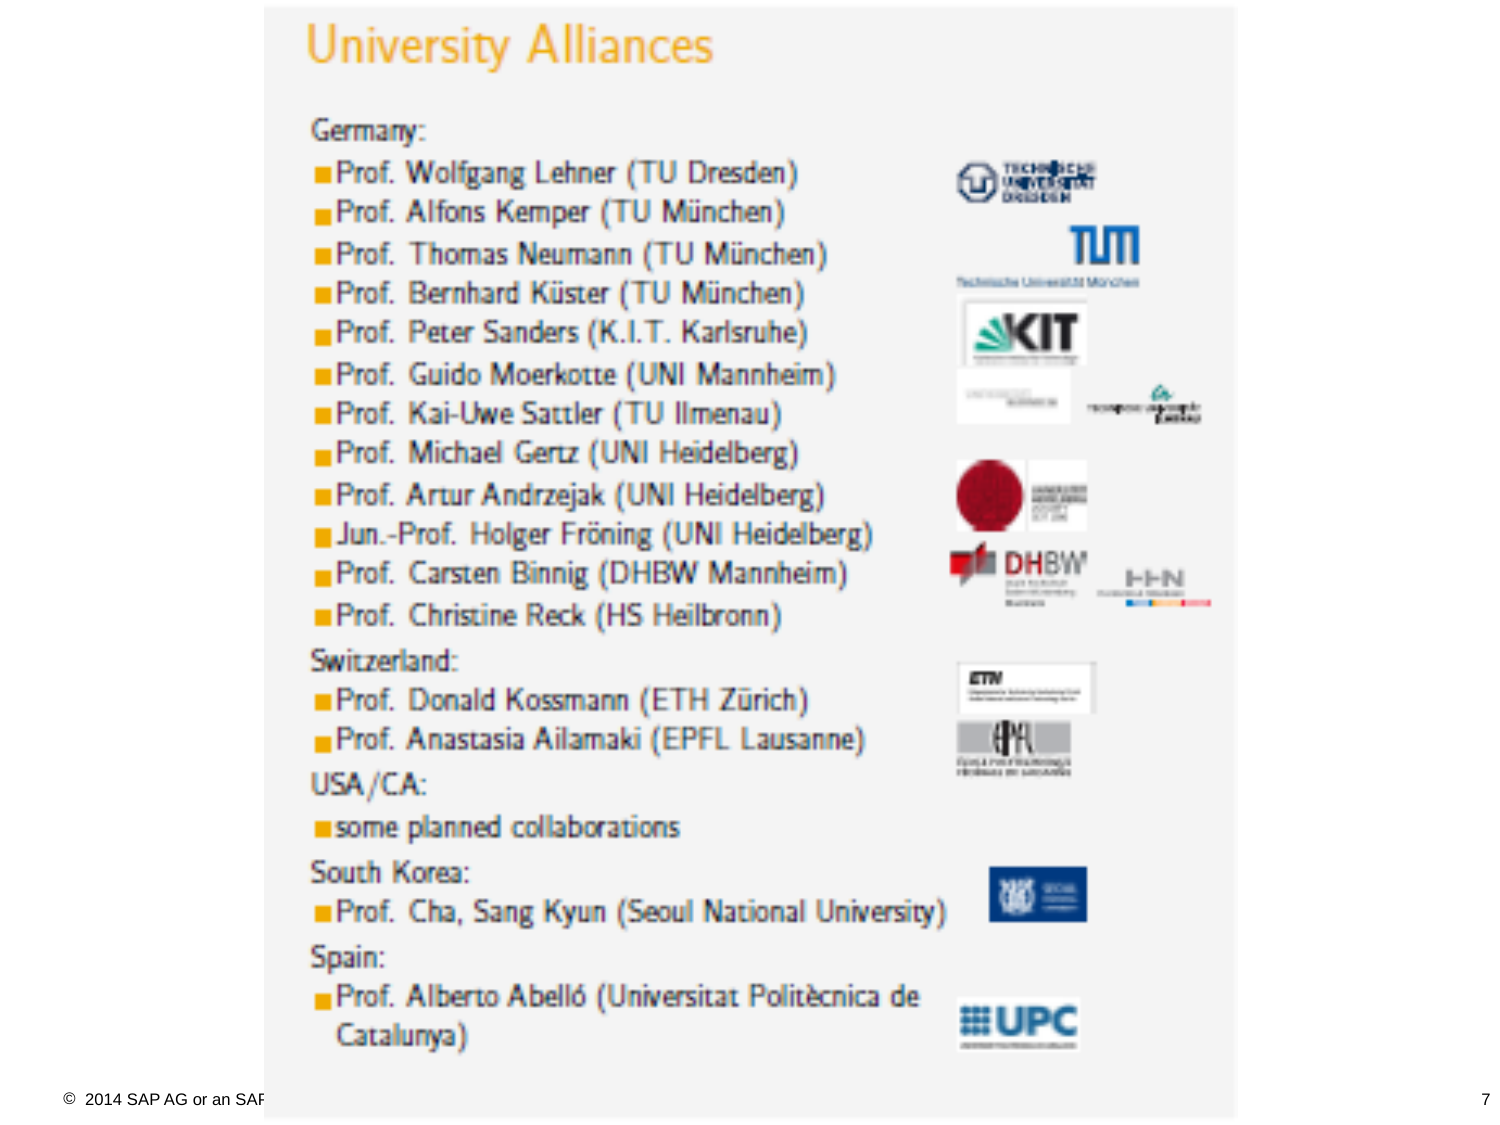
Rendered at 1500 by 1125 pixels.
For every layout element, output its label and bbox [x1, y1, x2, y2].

picture [263, 1, 1238, 1125]
